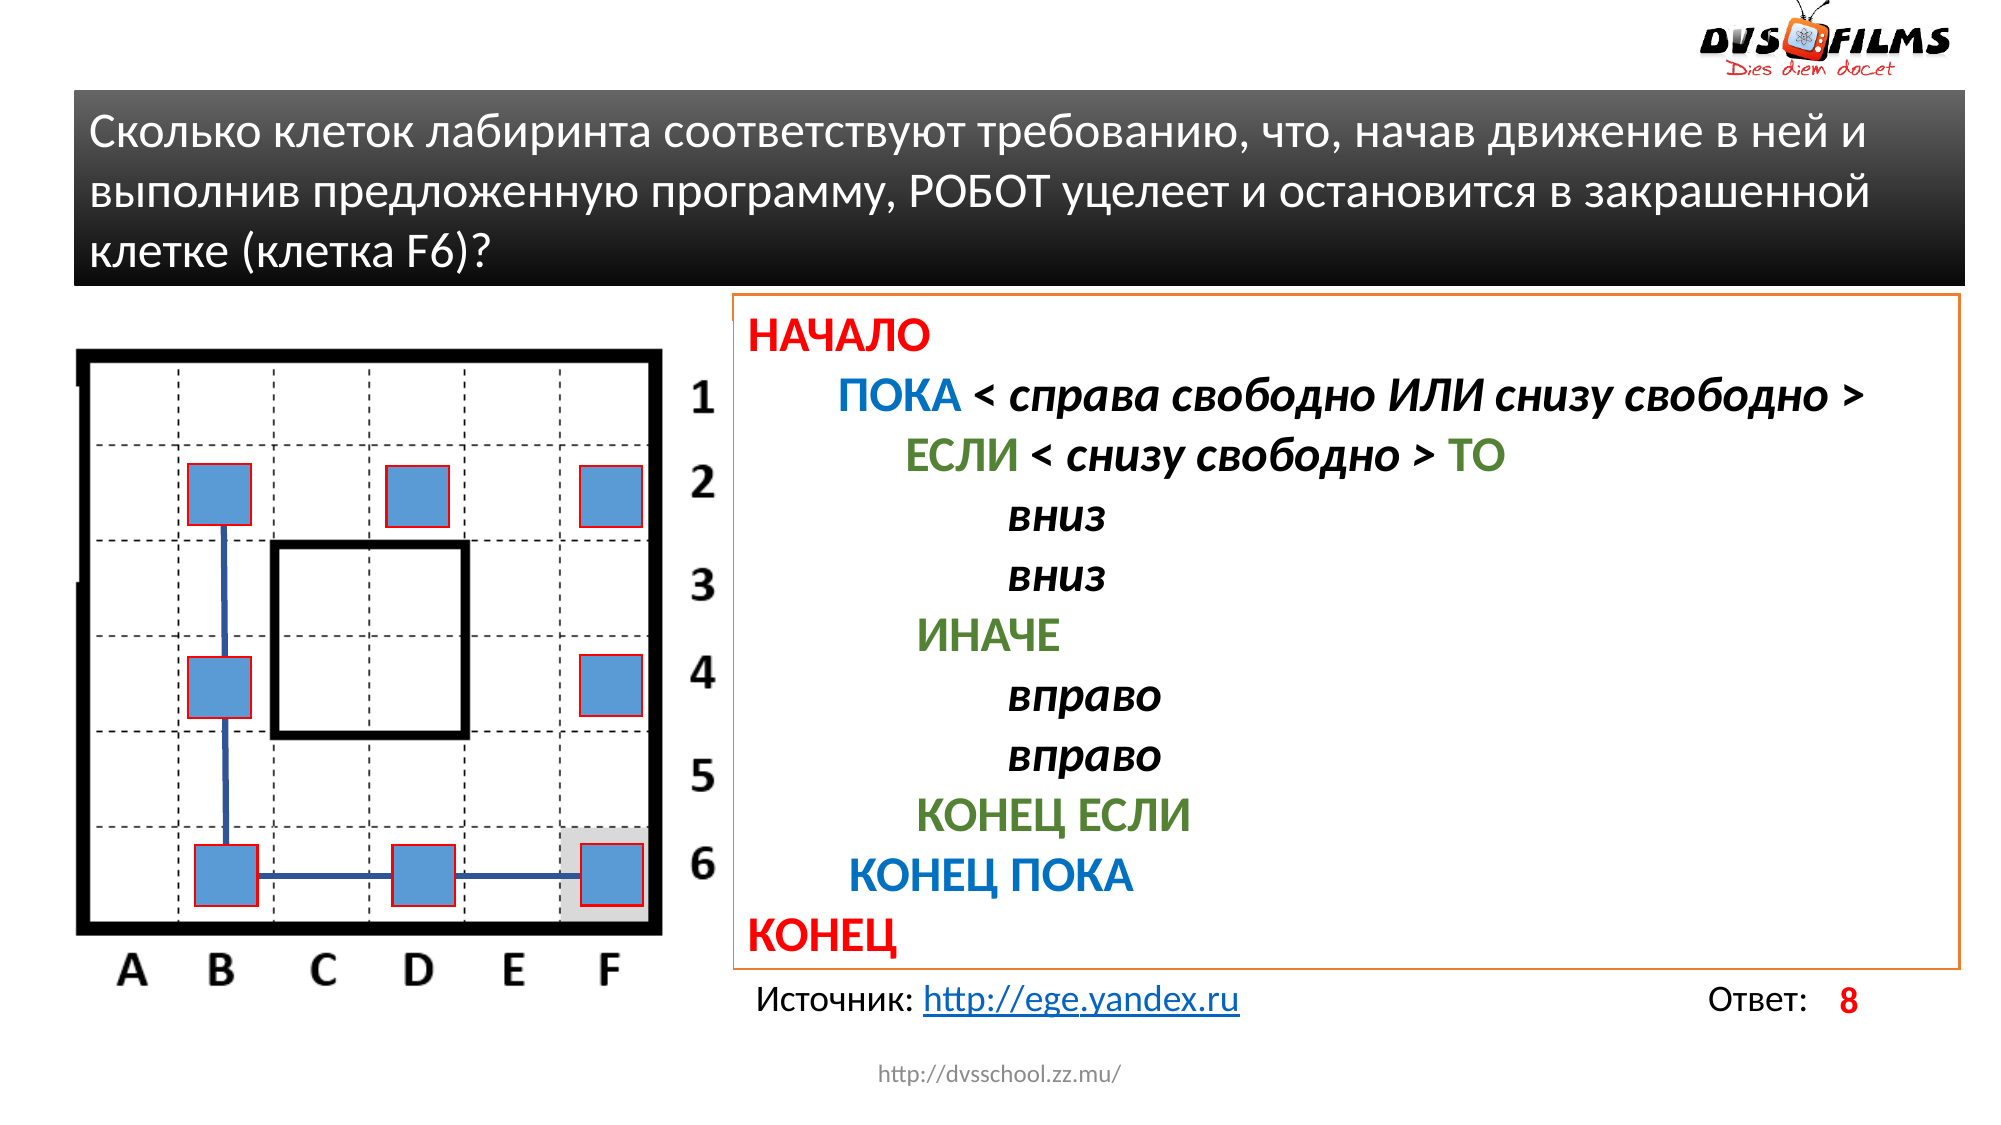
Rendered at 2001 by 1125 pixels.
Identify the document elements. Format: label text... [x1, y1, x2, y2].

text_box Источник: http://ege.yandex.ru [741, 966, 1255, 1027]
picture [56, 321, 733, 997]
text_box 8 [1824, 969, 1874, 1029]
picture [1696, 0, 1953, 79]
text_box НАЧАЛО ПОКА < справа свободно ИЛИ снизу свободно > ЕСЛИ < снизу свободно > ТО вниз вниз ИНАЧЕ вправо вправо КОНЕЦ ЕСЛИ КОНЕЦ ПОКА КОНЕЦ [732, 293, 1961, 970]
text_box Сколько клеток лабиринта соответствуют требованию, что, начав движение в ней и выполнив предложенную программу, РОБОТ уцелеет и остановится в закрашенной клетке (клетка F6)? [74, 90, 1965, 286]
text_box Ответ: [1693, 966, 1824, 1026]
footer http://dvsschool.zz.mu/ [662, 1042, 1338, 1103]
